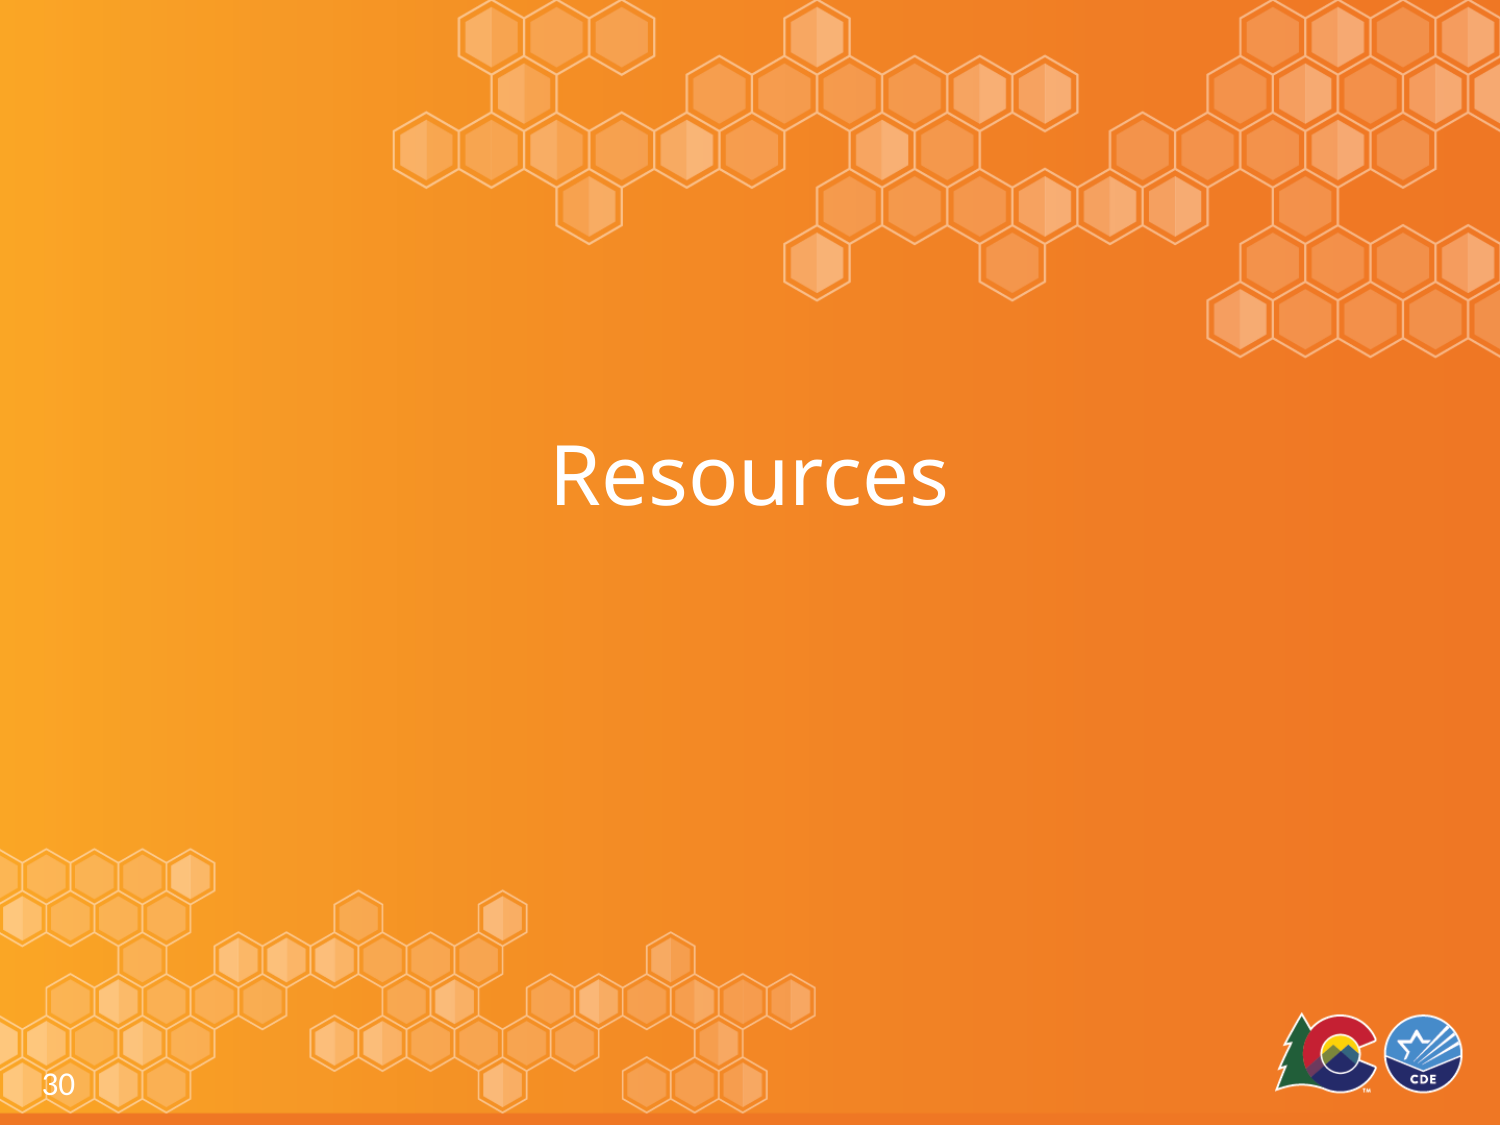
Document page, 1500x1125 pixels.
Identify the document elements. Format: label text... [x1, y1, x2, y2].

picture [0, 0, 1500, 1125]
title Resources [112, 425, 1388, 810]
slide_number 30 [26, 1054, 365, 1115]
